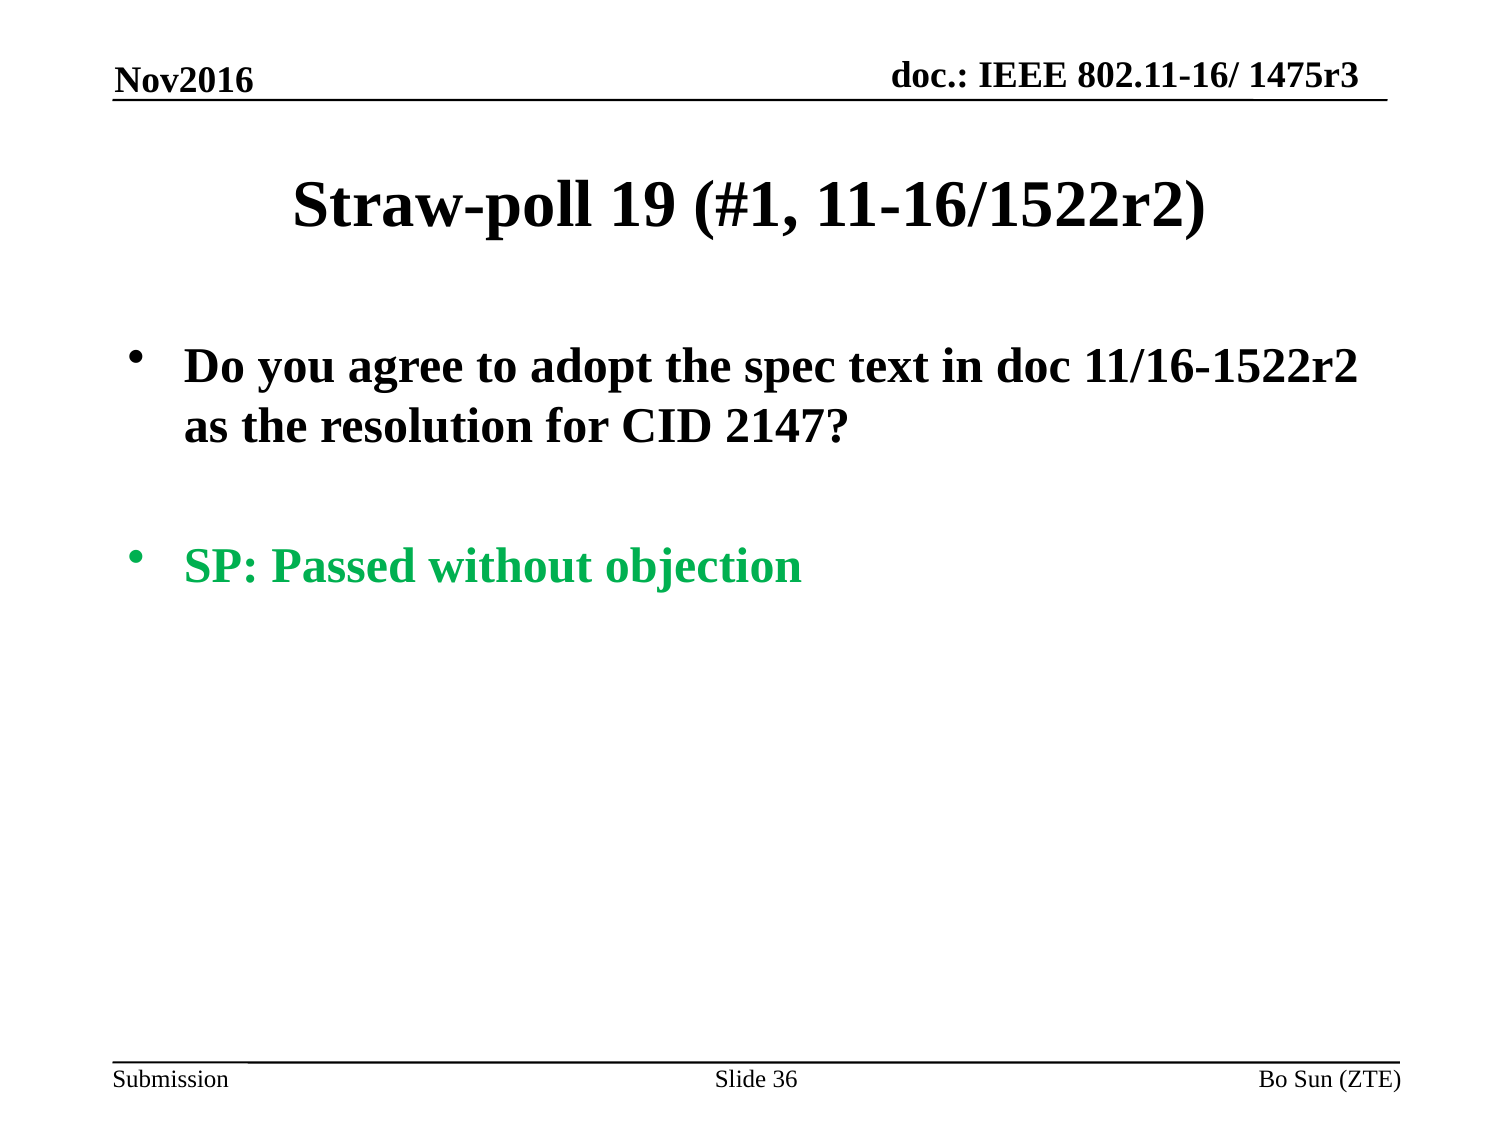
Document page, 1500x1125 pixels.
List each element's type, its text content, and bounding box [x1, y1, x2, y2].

slide_number Slide 36 [712, 1061, 800, 1093]
list Do you agree to adopt the spec text in doc 11/16-1522r2 as the resolution for CID 2147? SP: Passed without objection [112, 324, 1388, 1000]
footer Bo Sun (ZTE) [1256, 1061, 1402, 1093]
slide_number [114, 54, 256, 101]
title Straw-poll 19 (#1, 11-16/1522r2) [112, 112, 1388, 288]
